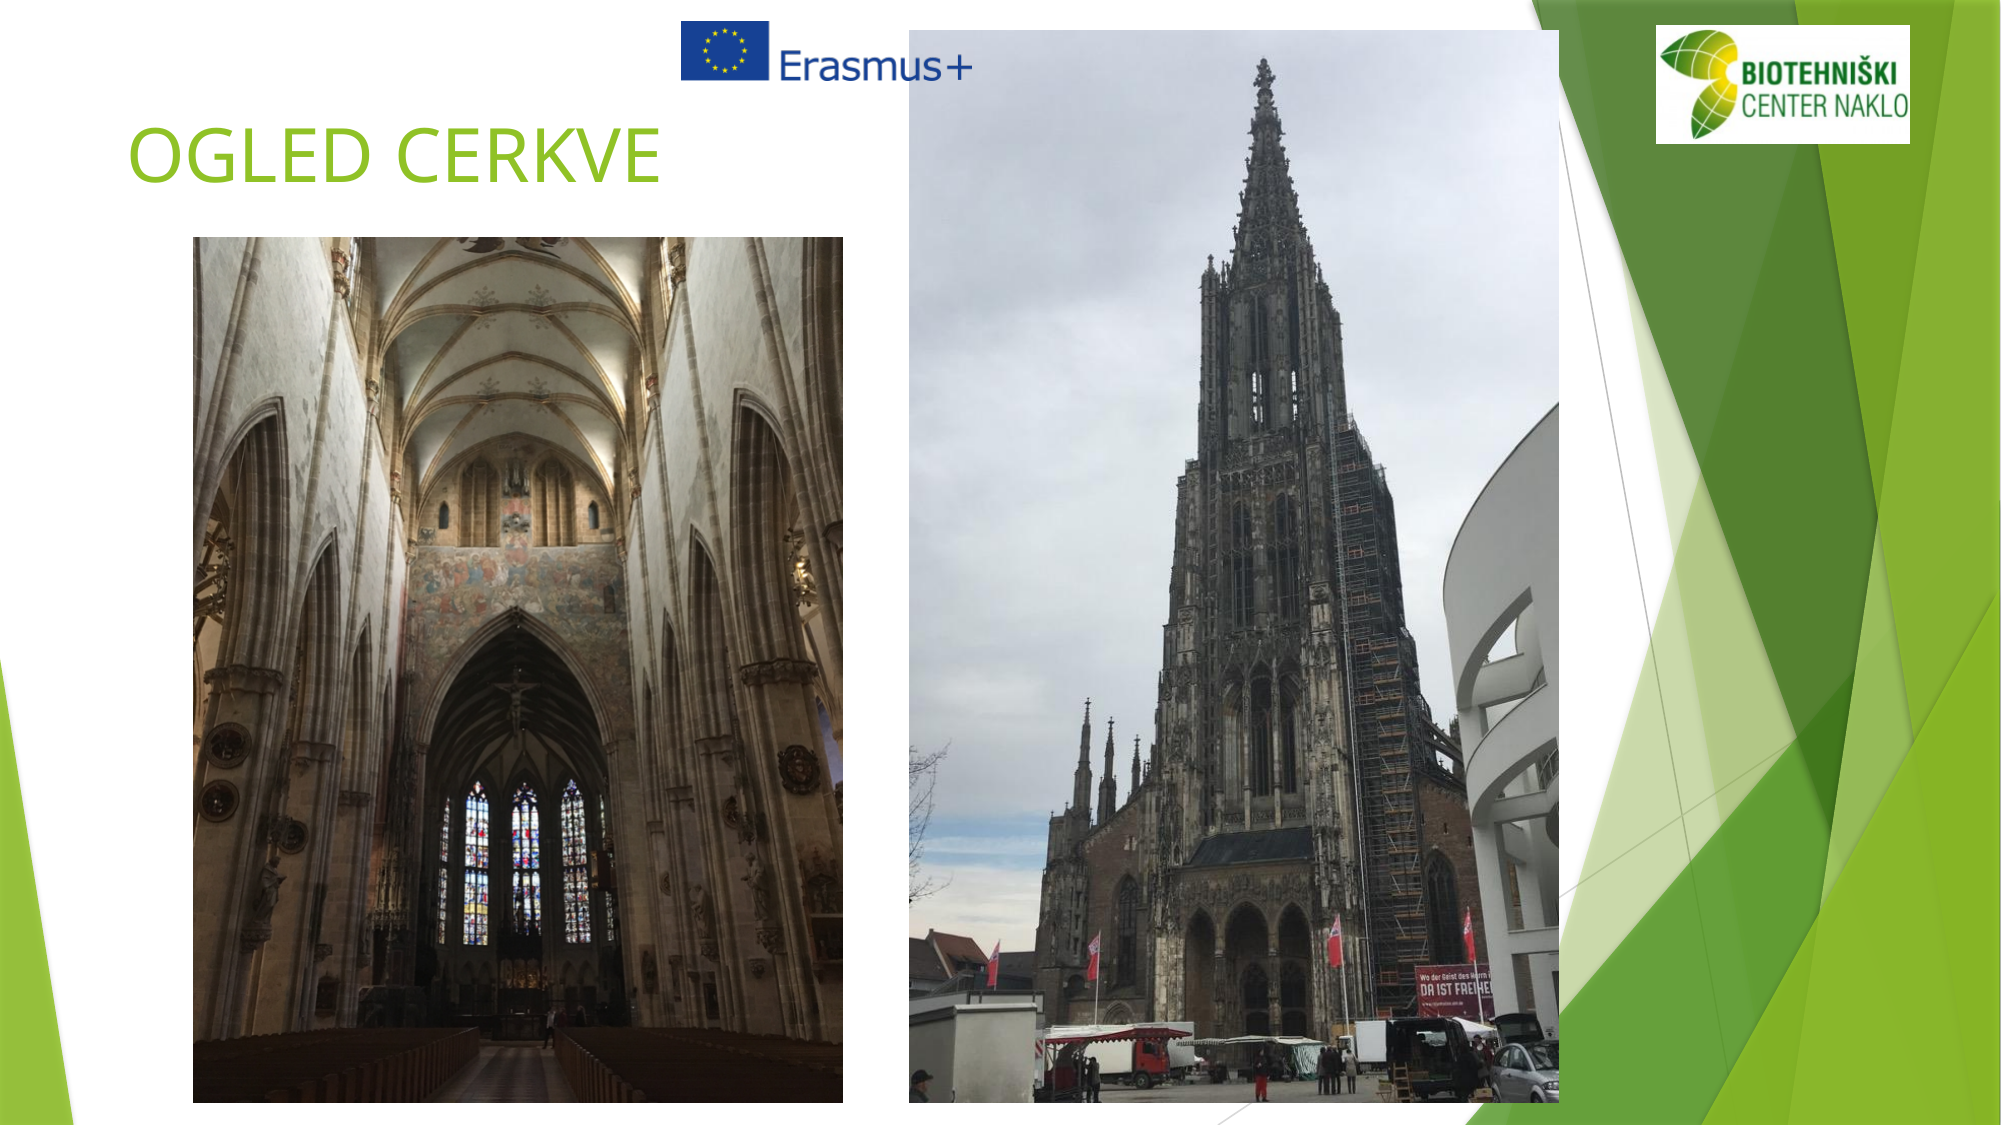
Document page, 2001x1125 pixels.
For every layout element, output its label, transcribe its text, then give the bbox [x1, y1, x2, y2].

picture [1655, 25, 1911, 145]
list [193, 237, 843, 1103]
title OGLED CERKVE [111, 99, 904, 317]
picture [680, 20, 1559, 1103]
